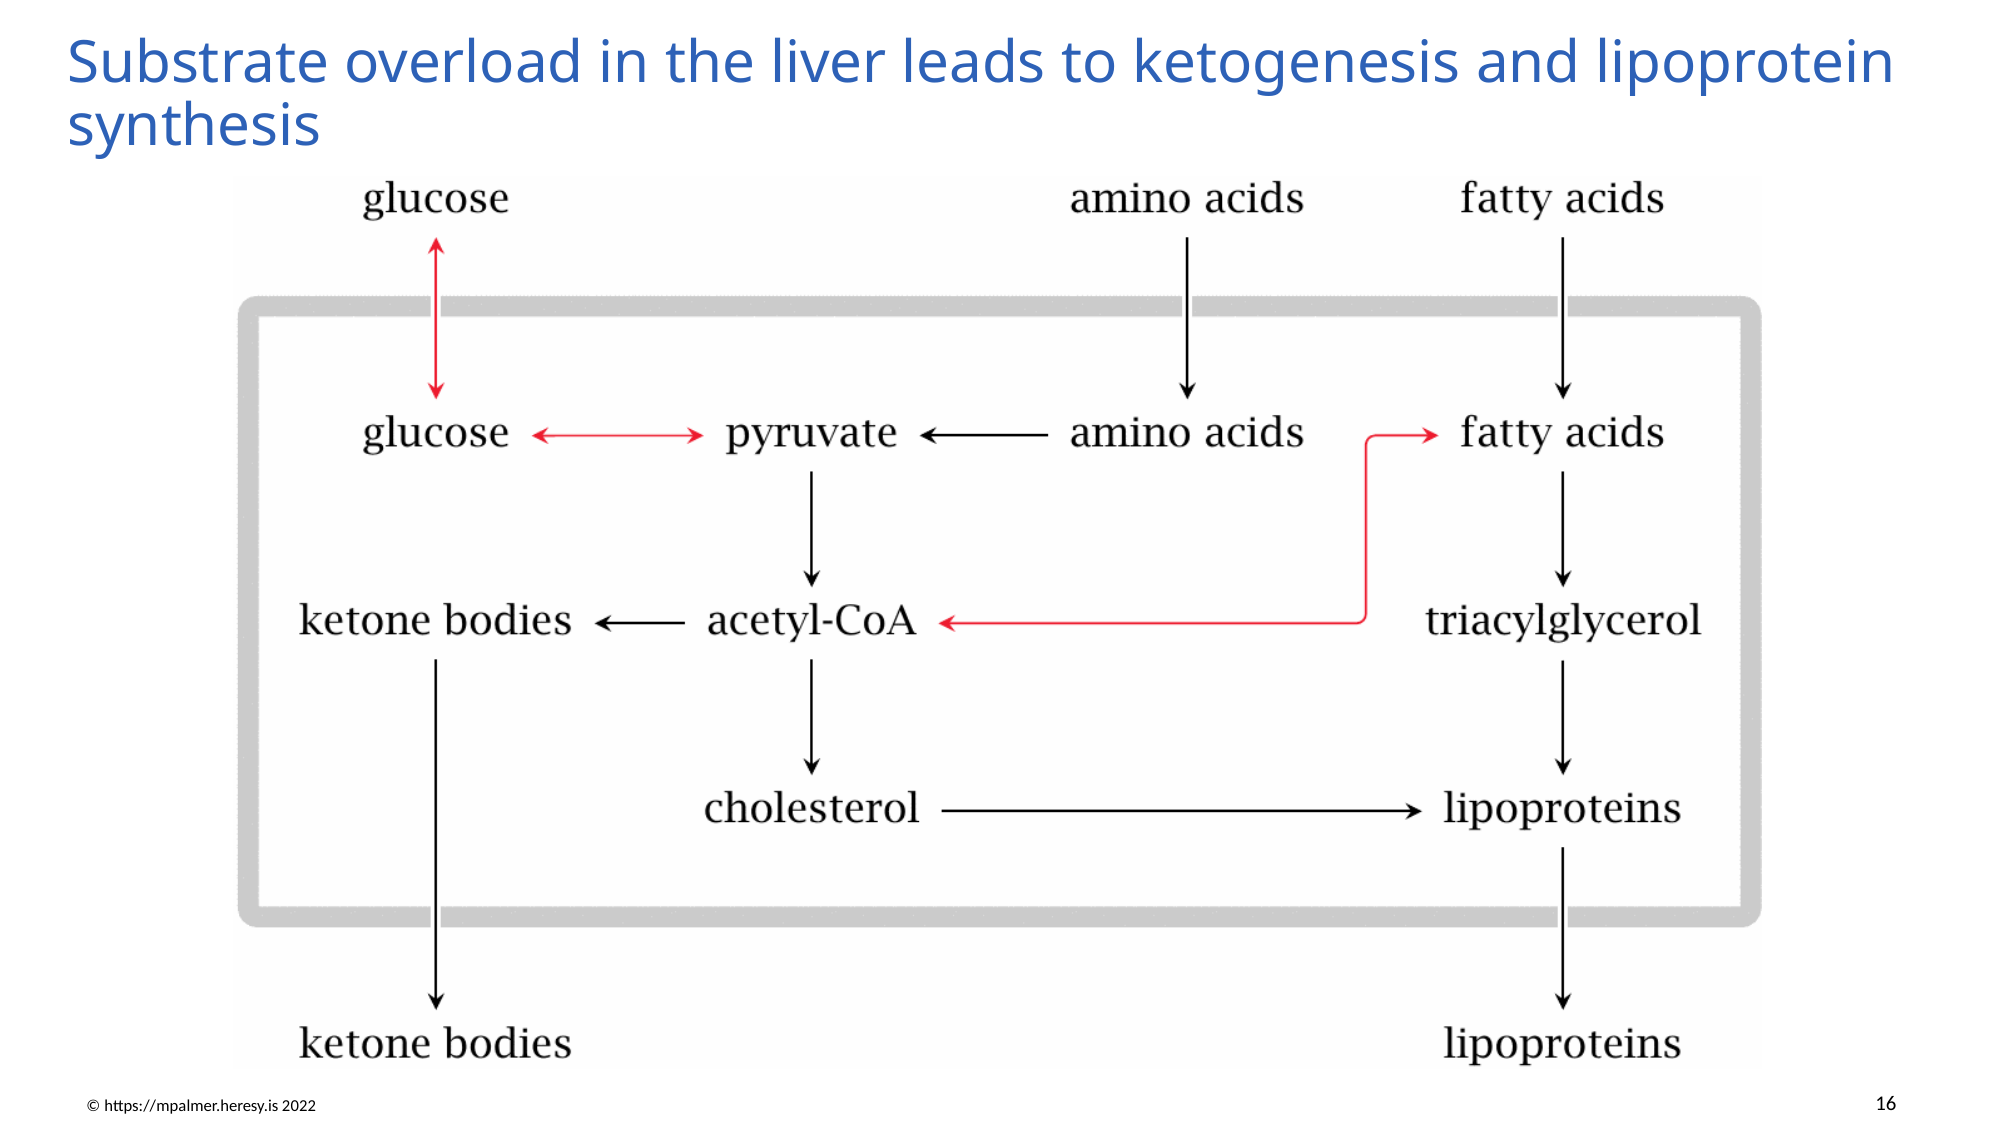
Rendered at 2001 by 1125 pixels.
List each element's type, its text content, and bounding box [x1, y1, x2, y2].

picture [233, 176, 1762, 1069]
title Substrate overload in the liver leads to ketogenesis and lipoprotein synthesis [52, 36, 1957, 154]
